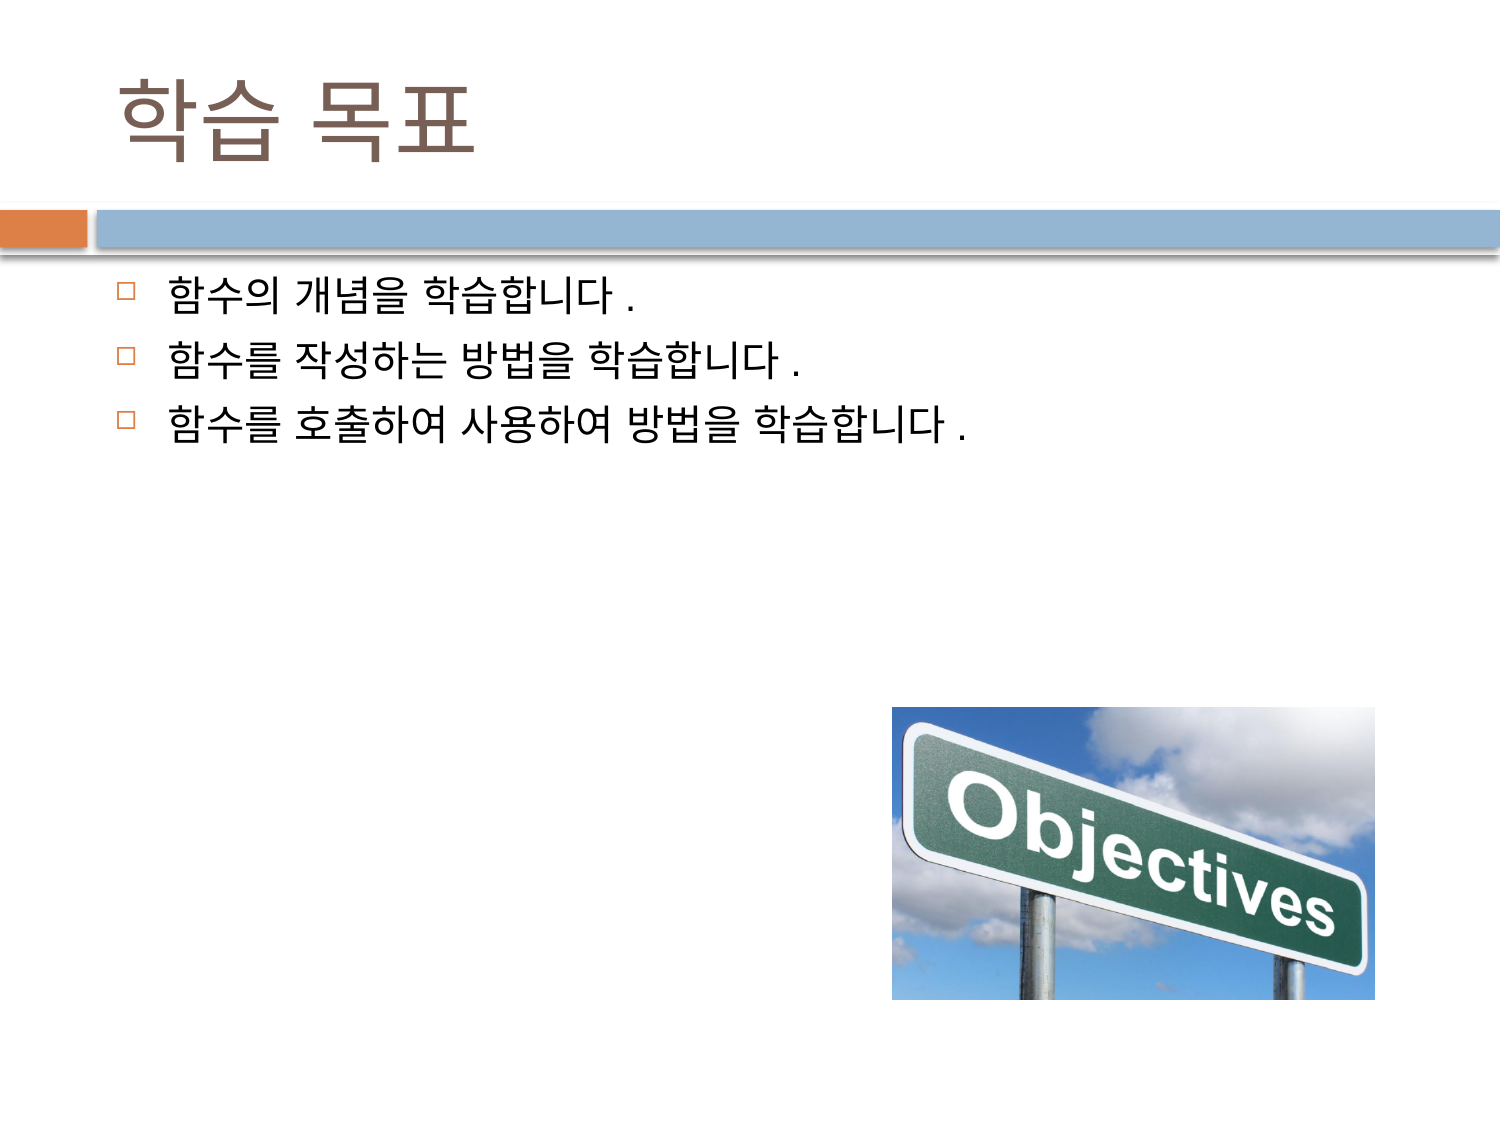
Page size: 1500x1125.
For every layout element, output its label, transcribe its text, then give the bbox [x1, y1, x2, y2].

list 함수의 개념을 학습합니다. 함수를 작성하는 방법을 학습합니다. 함수를 호출하여 사용하여 방법을 학습합니다. [100, 262, 1438, 1000]
picture [892, 706, 1376, 1001]
title 학습 목표 [100, 37, 1438, 200]
